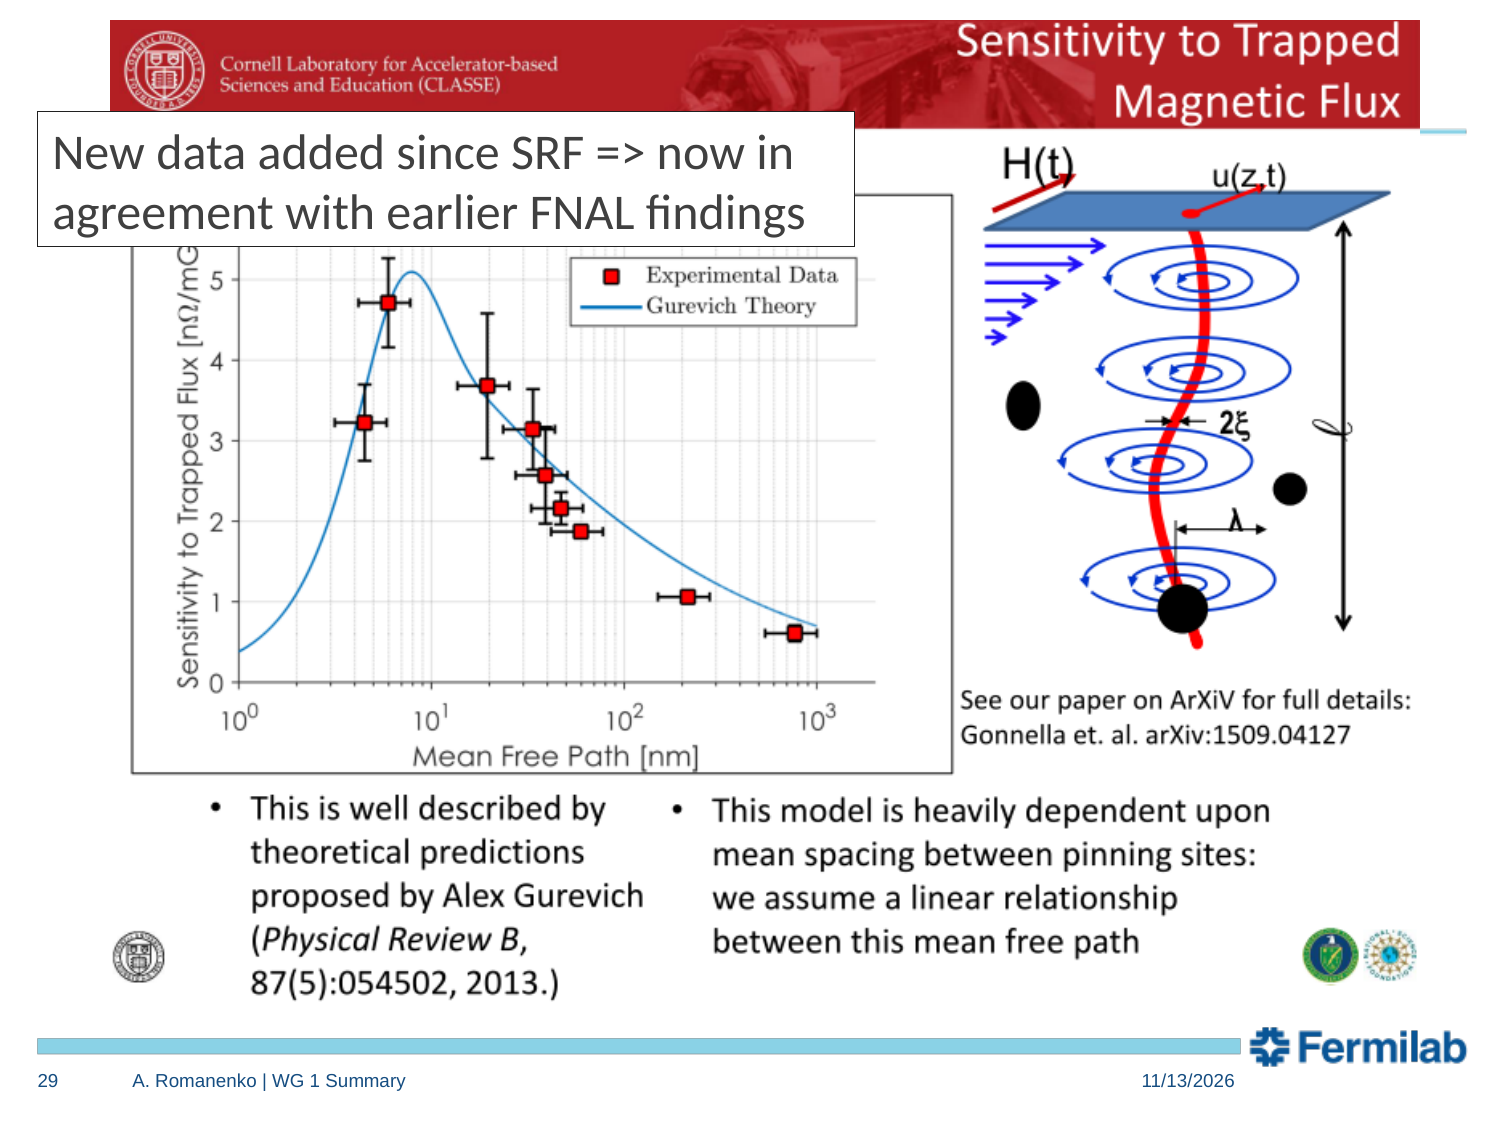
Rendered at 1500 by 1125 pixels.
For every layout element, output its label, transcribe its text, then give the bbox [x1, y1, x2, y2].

picture [110, 20, 1421, 1003]
footer A. Romanenko | WG 1 Summary [132, 1068, 1014, 1109]
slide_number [1058, 1068, 1235, 1109]
text_box New data added since SRF => now in agreement with earlier FNAL findings [37, 111, 105, 247]
slide_number 29 [37, 1068, 111, 1109]
